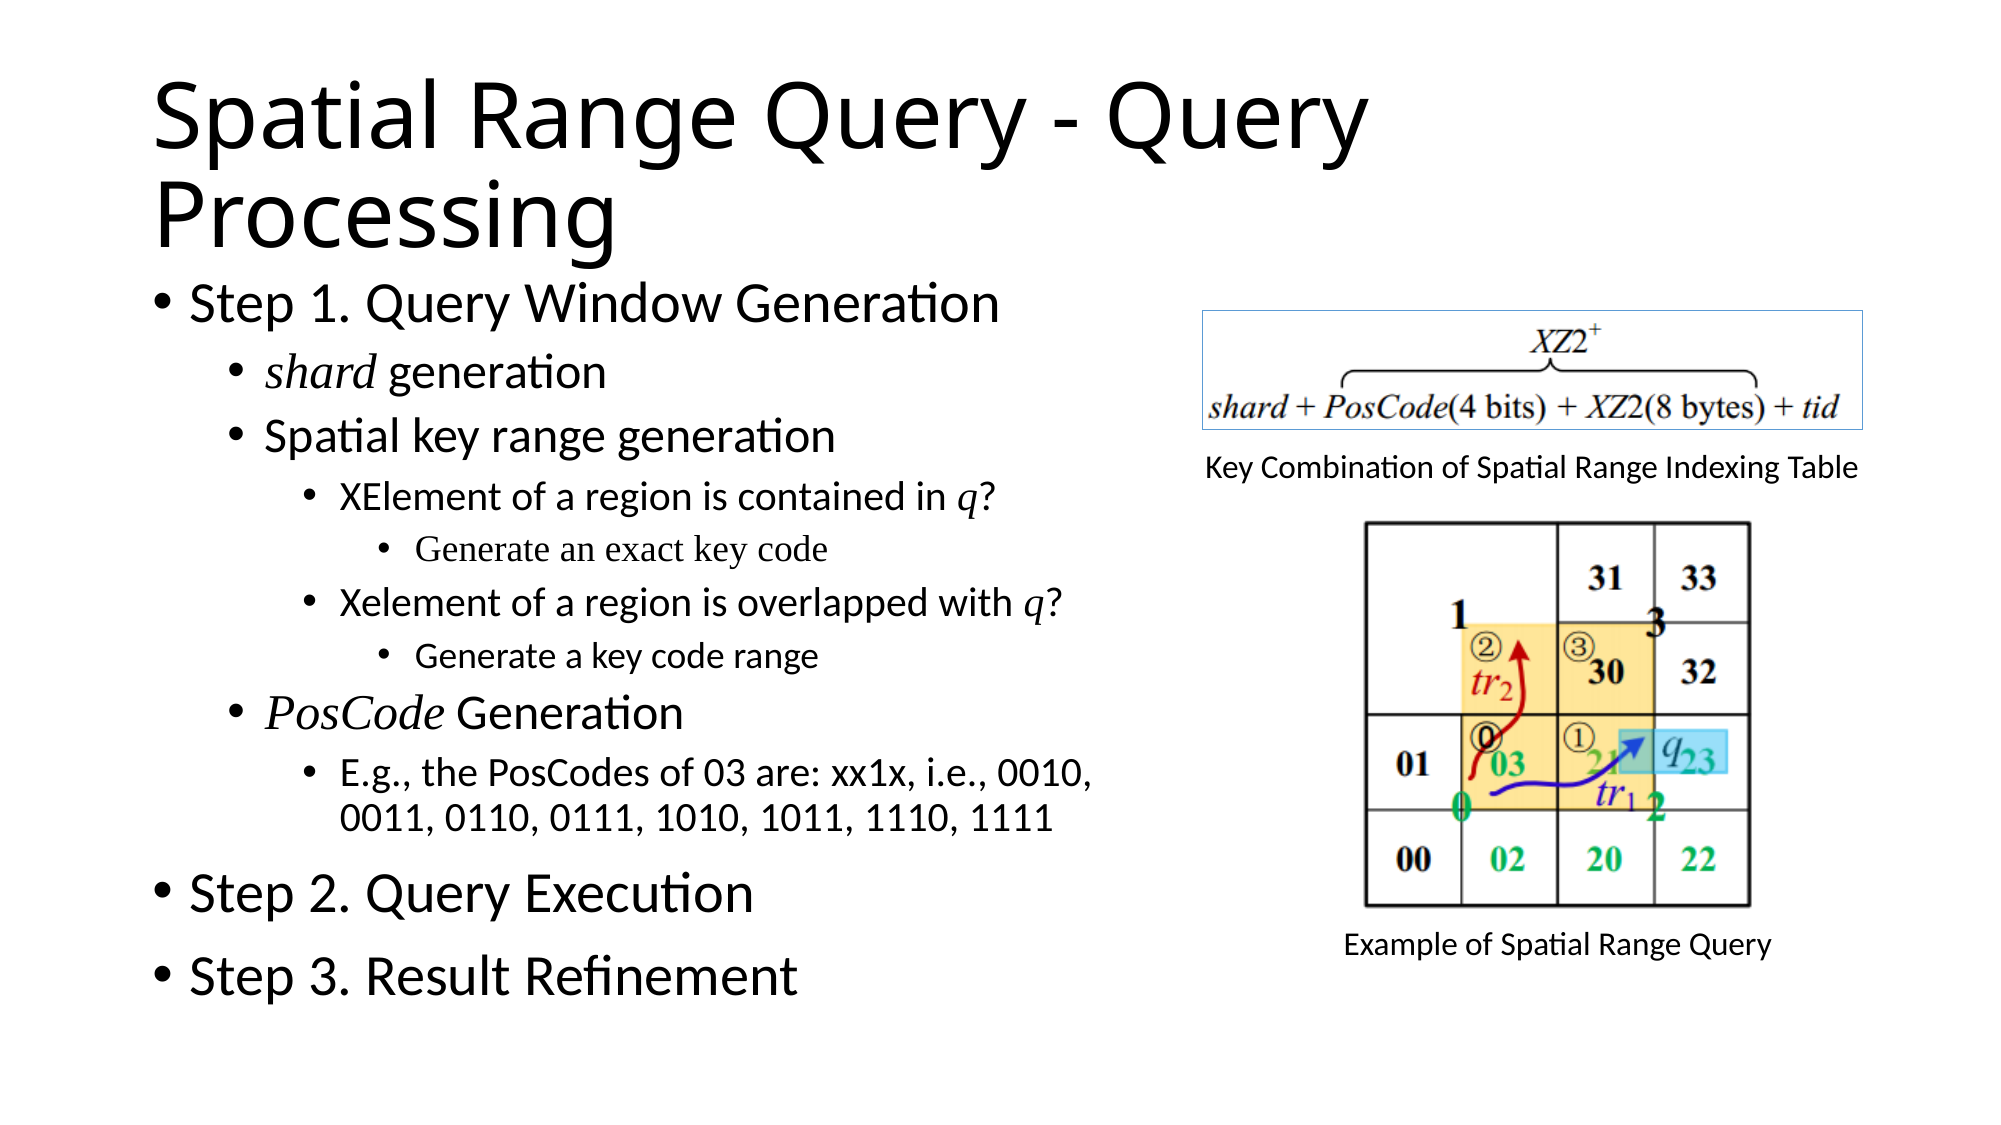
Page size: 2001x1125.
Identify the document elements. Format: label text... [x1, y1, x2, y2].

title Spatial Range Query - Query Processing [137, 59, 1863, 278]
picture [1202, 310, 1863, 430]
picture [1359, 515, 1758, 916]
text_box Example of Spatial Range Query [1328, 915, 1788, 970]
list Step 1. Query Window Generation shard generation Spatial key range generation XElement of a region is contained in q? Generate an exact key code Xelement of a region is overlapped with q? Generate a key code range PosCode Generation E.g., the PosCodes of 03 are: xx1x, i.e., 0010, 0011, 0110, 0111, 1010, 1011, 1110, 1111 Step 2. Query Execution Step 3. Result Refinement [137, 264, 1187, 1061]
text_box Key Combination of Spatial Range Indexing Table [1190, 437, 1875, 492]
